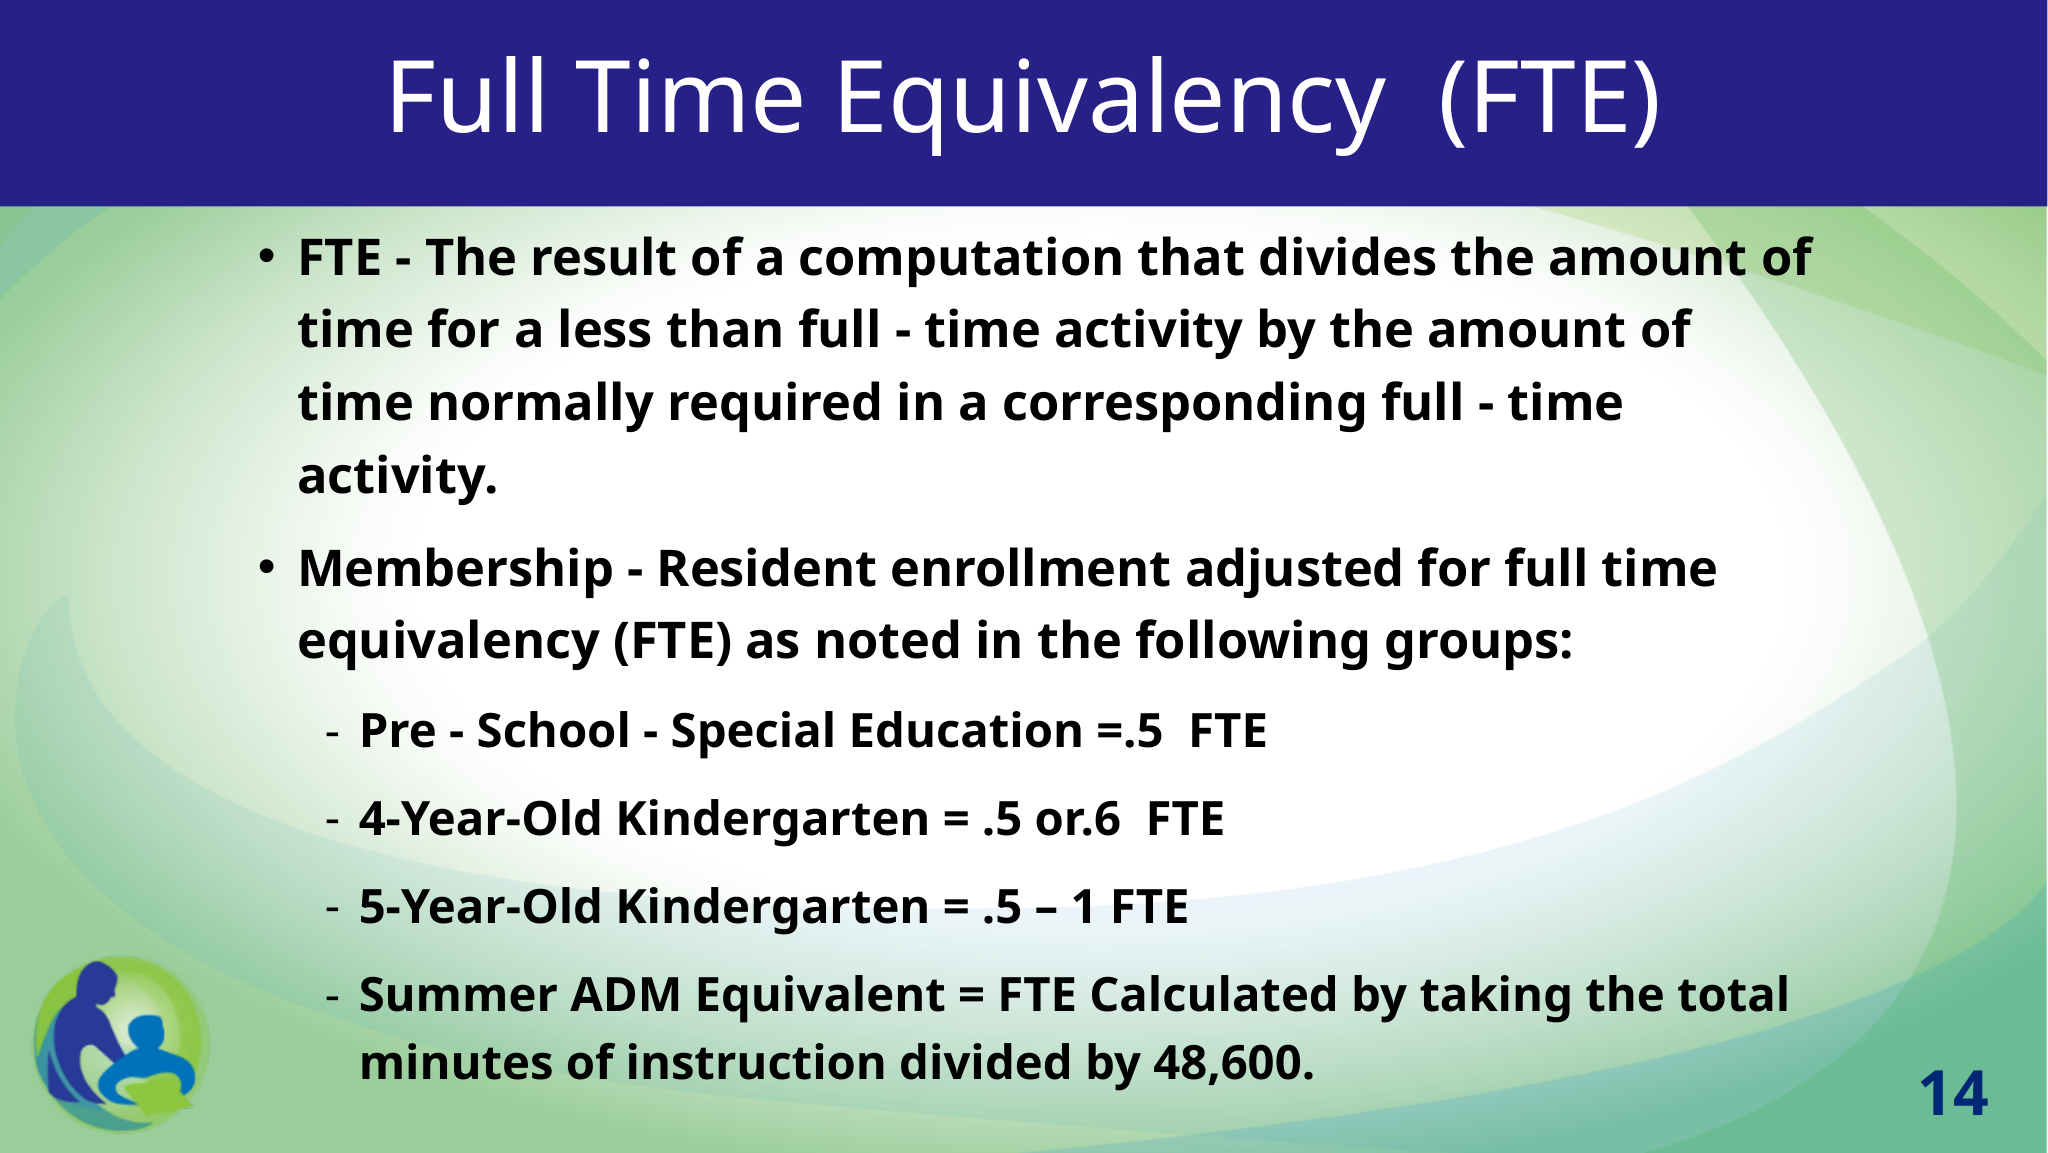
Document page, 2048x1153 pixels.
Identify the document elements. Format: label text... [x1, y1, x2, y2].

list FTE - The result of a computation that divides the amount of time for a less than full - time activity by the amount of time normally required in a corresponding full - time activity. Membership - Resident enrollment adjusted for full time equivalency (FTE) as noted in the following groups: Pre - School - Special Education =.5 FTE 4-Year-Old Kindergarten = .5 or.6 FTE 5-Year-Old Kindergarten = .5 – 1 FTE Summer ADM Equivalent = FTE Calculated by taking the total minutes of instruction divided by 48,600. [242, 204, 1832, 1105]
title Full Time Equivalency (FTE) [0, 38, 2048, 205]
picture [0, 207, 2047, 1153]
